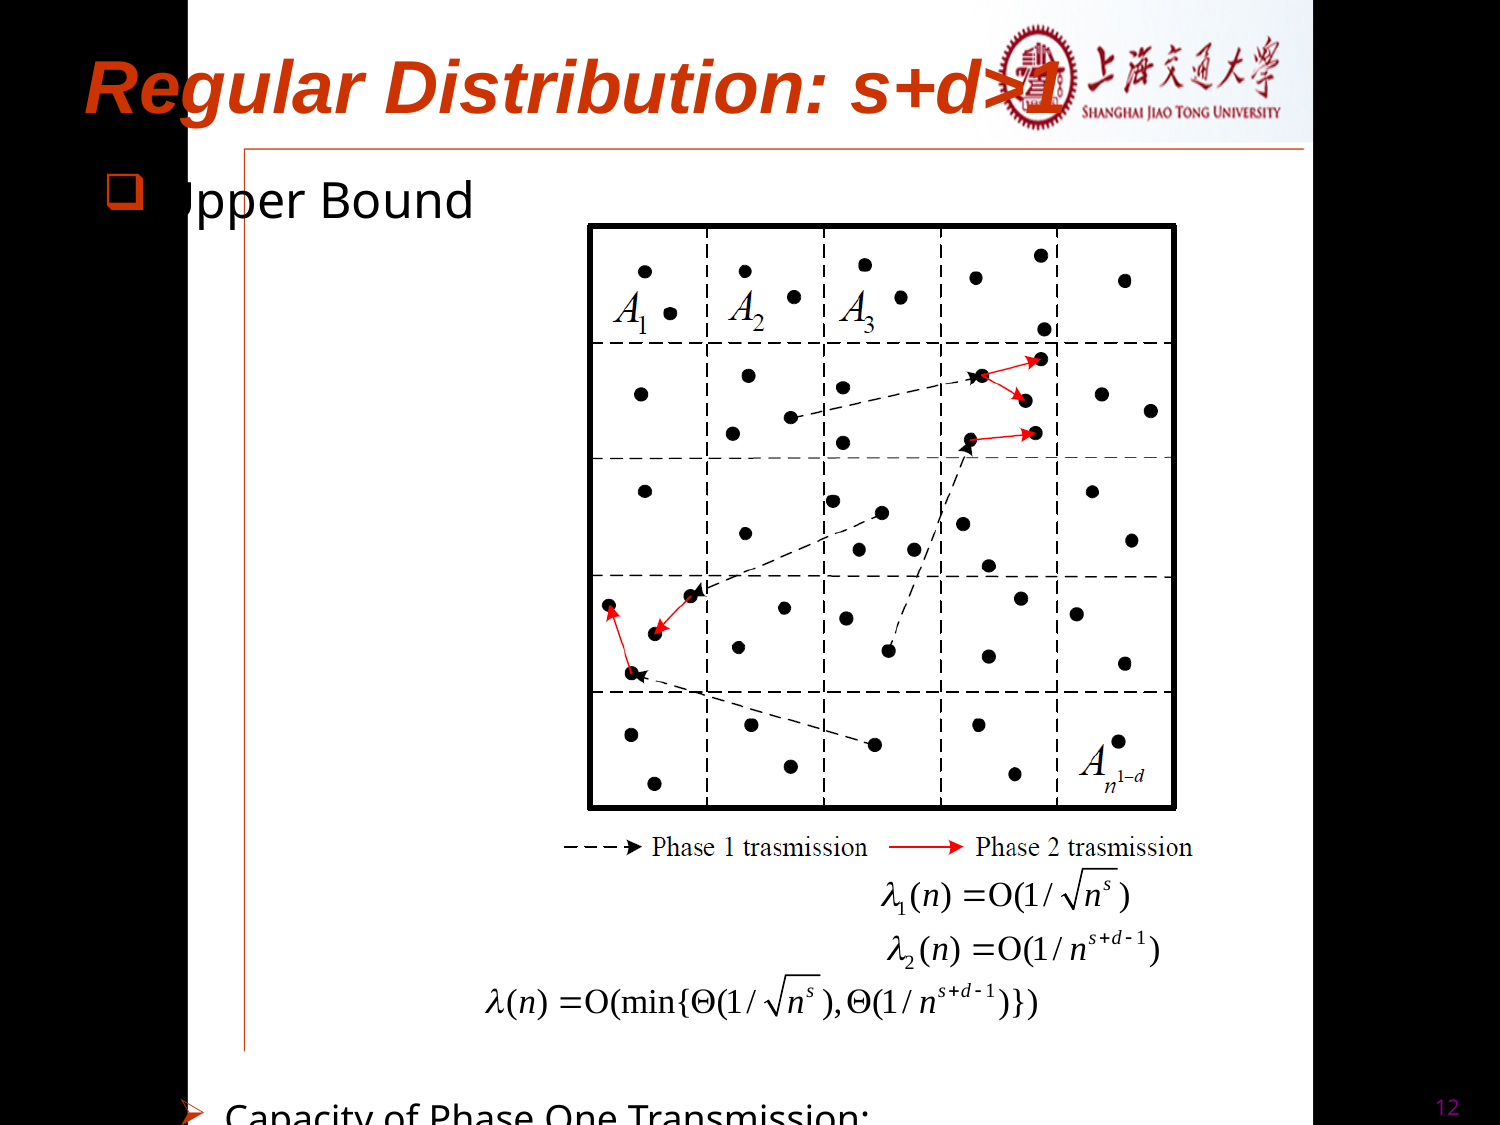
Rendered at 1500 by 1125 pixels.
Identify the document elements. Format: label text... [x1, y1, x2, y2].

text_box Upper Bound [88, 160, 490, 236]
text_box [478, 963, 1048, 1031]
list Capacity of Phase One Transmission: Capacity of Phase Two Transmission: Upper bound: [87, 162, 1413, 1050]
text_box Regular Distribution: s+d>1 [70, 30, 1083, 136]
text_box 12 [1350, 1074, 1475, 1113]
picture [0, 0, 1500, 1125]
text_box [879, 921, 1170, 978]
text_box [873, 857, 1140, 925]
